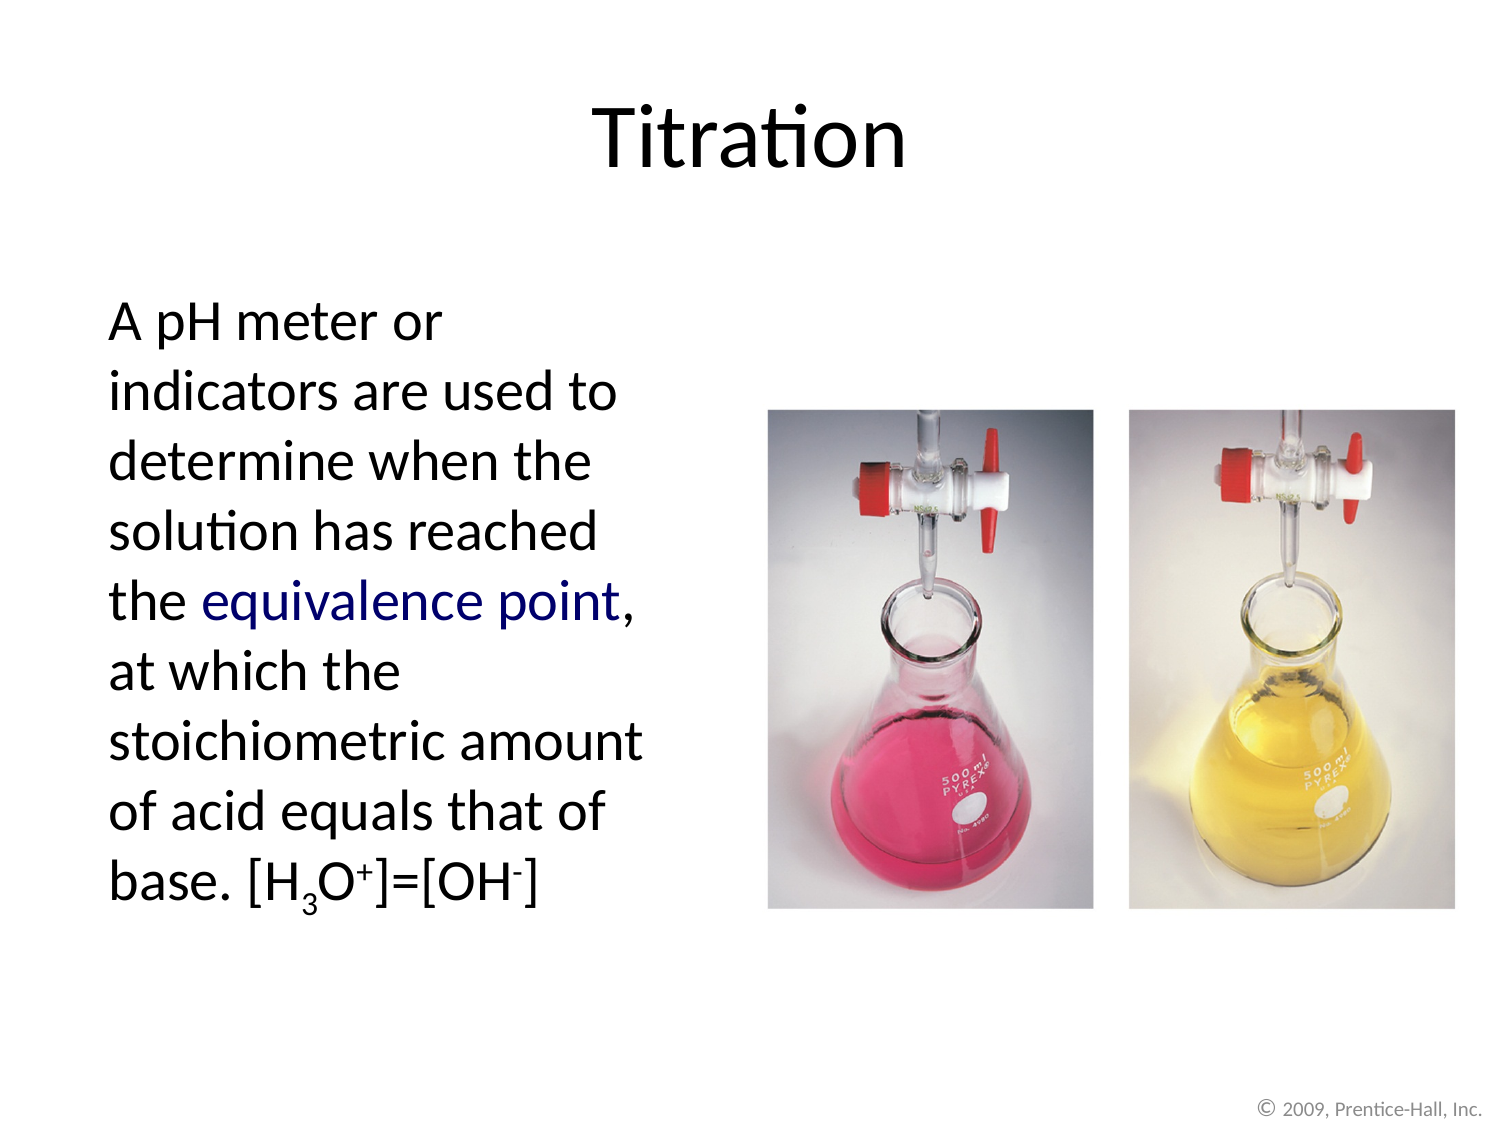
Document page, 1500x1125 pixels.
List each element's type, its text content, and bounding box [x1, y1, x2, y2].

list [762, 403, 1461, 930]
title Titration [0, 37, 1500, 225]
list A pH meter or indicators are used to determine when the solution has reached the equivalence point, at which the stoichiometric amount of acid equals that of base. [H3O+]=[OH-] [37, 275, 700, 1013]
footer © 2009, Prentice-Hall, Inc. [1232, 1087, 1500, 1125]
